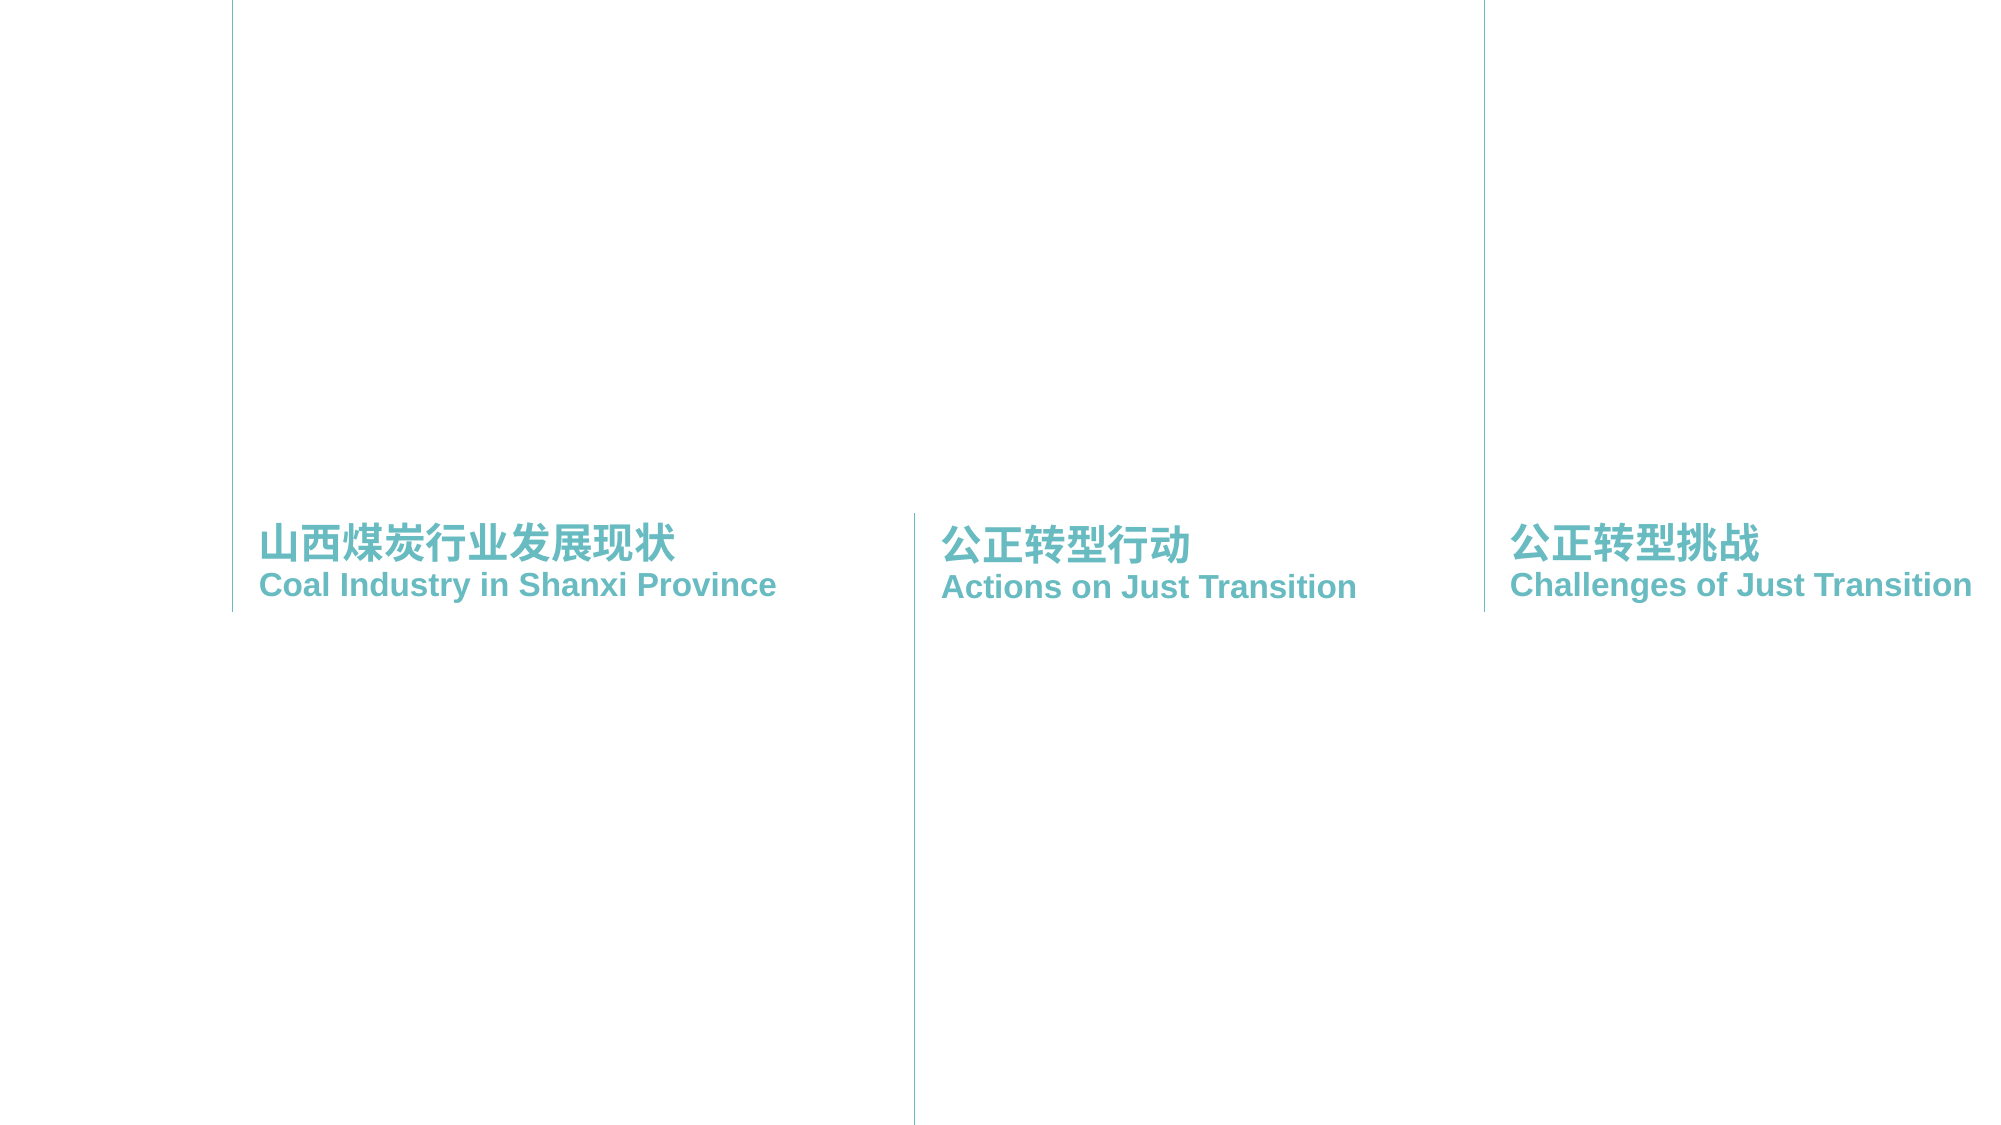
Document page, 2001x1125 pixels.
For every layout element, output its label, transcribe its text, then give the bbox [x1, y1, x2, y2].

text_box 公正转型行动 Actions on Just Transition [926, 517, 1416, 613]
text_box 山西煤炭行业发展现状 Coal Industry in Shanxi Province [244, 515, 857, 611]
text_box 公正转型挑战 Challenges of Just Transition [1495, 515, 2000, 611]
